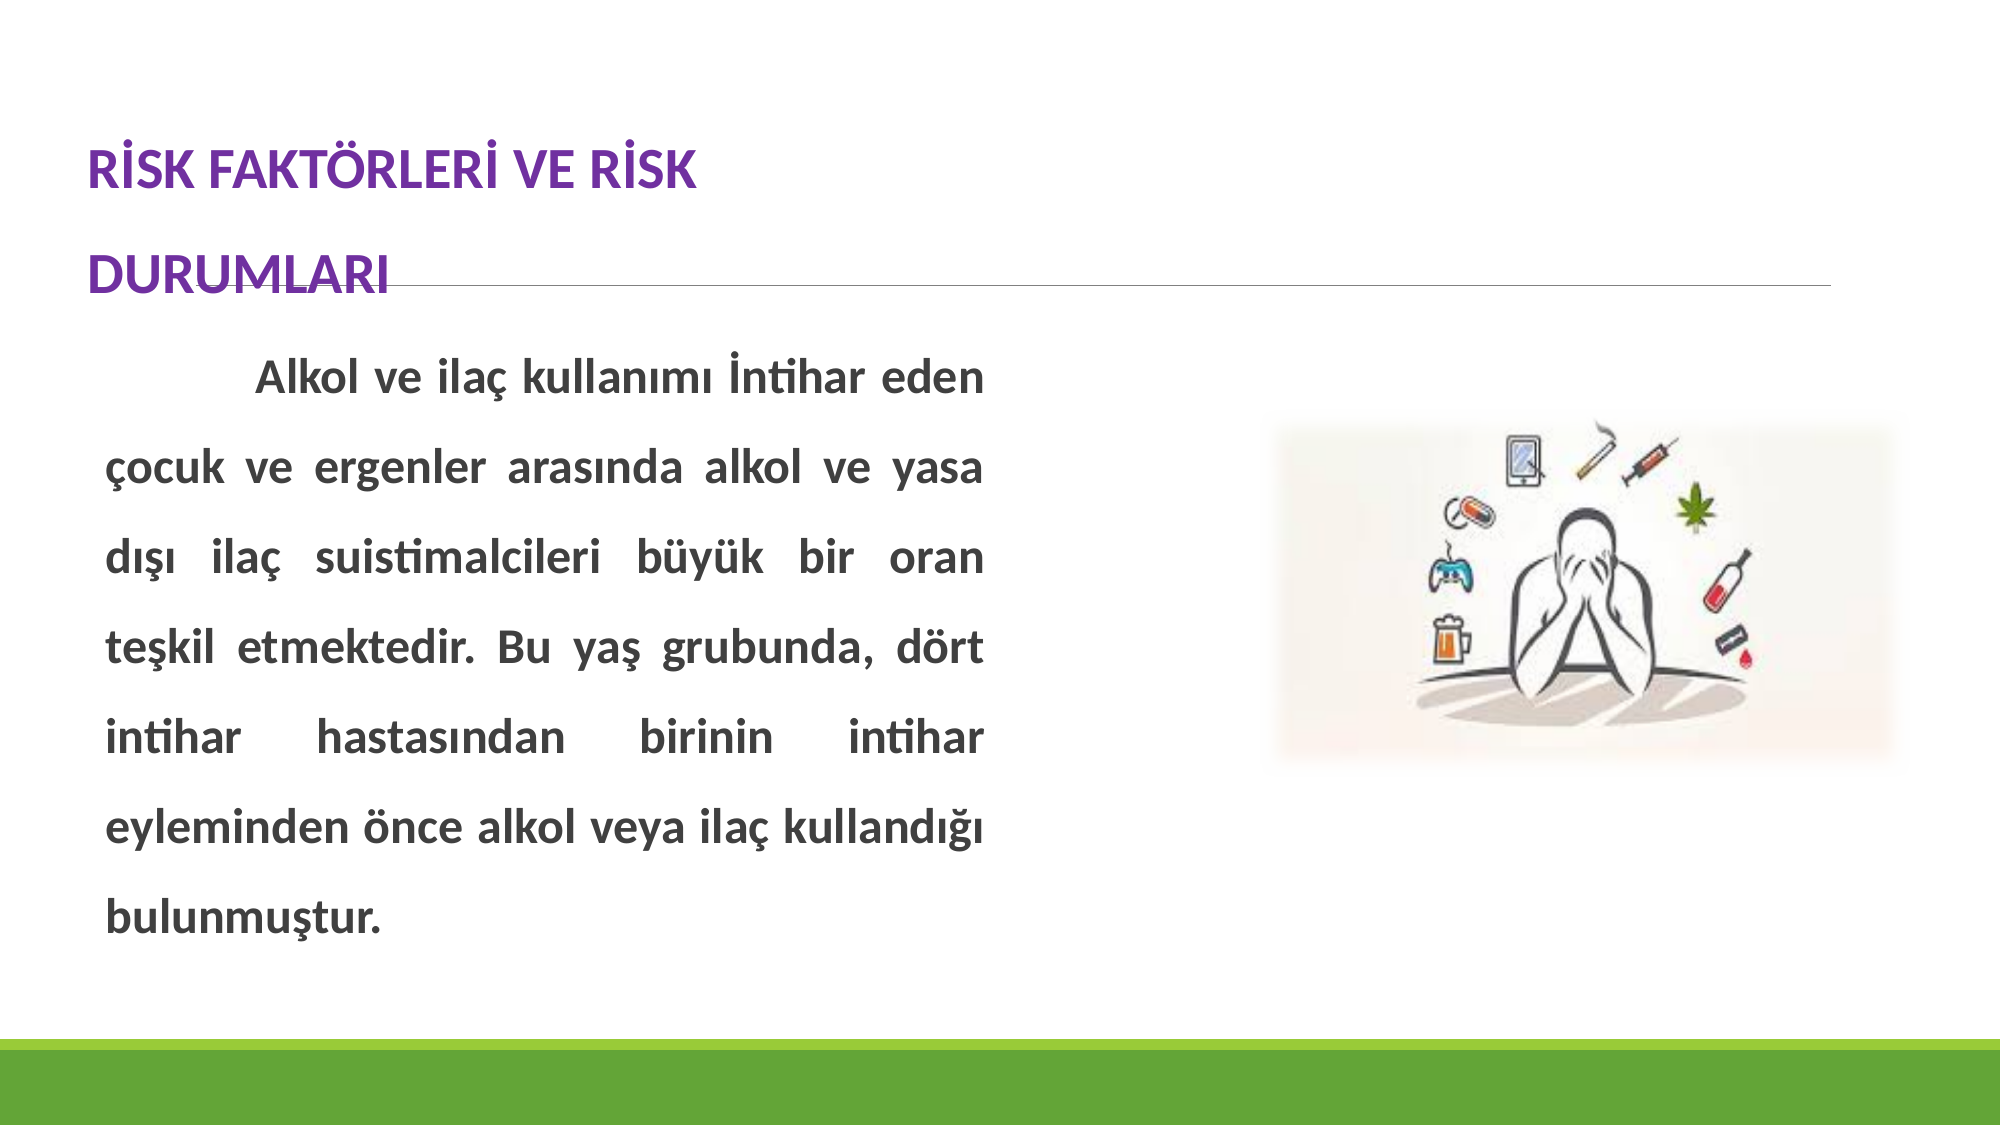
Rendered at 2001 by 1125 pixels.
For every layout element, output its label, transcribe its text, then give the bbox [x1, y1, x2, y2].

list RİSK FAKTÖRLERİ VE RİSK DURUMLARI Alkol ve ilaç kullanımı İntihar eden çocuk ve ergenler arasında alkol ve yasa dışı ilaç suistimalcileri büyük bir oran teşkil etmektedir. Bu yaş grubunda, dört intihar hastasından birinin intihar eyleminden önce alkol veya ilaç kullandığı bulunmuştur. [72, 87, 986, 1010]
picture [1259, 408, 1911, 779]
